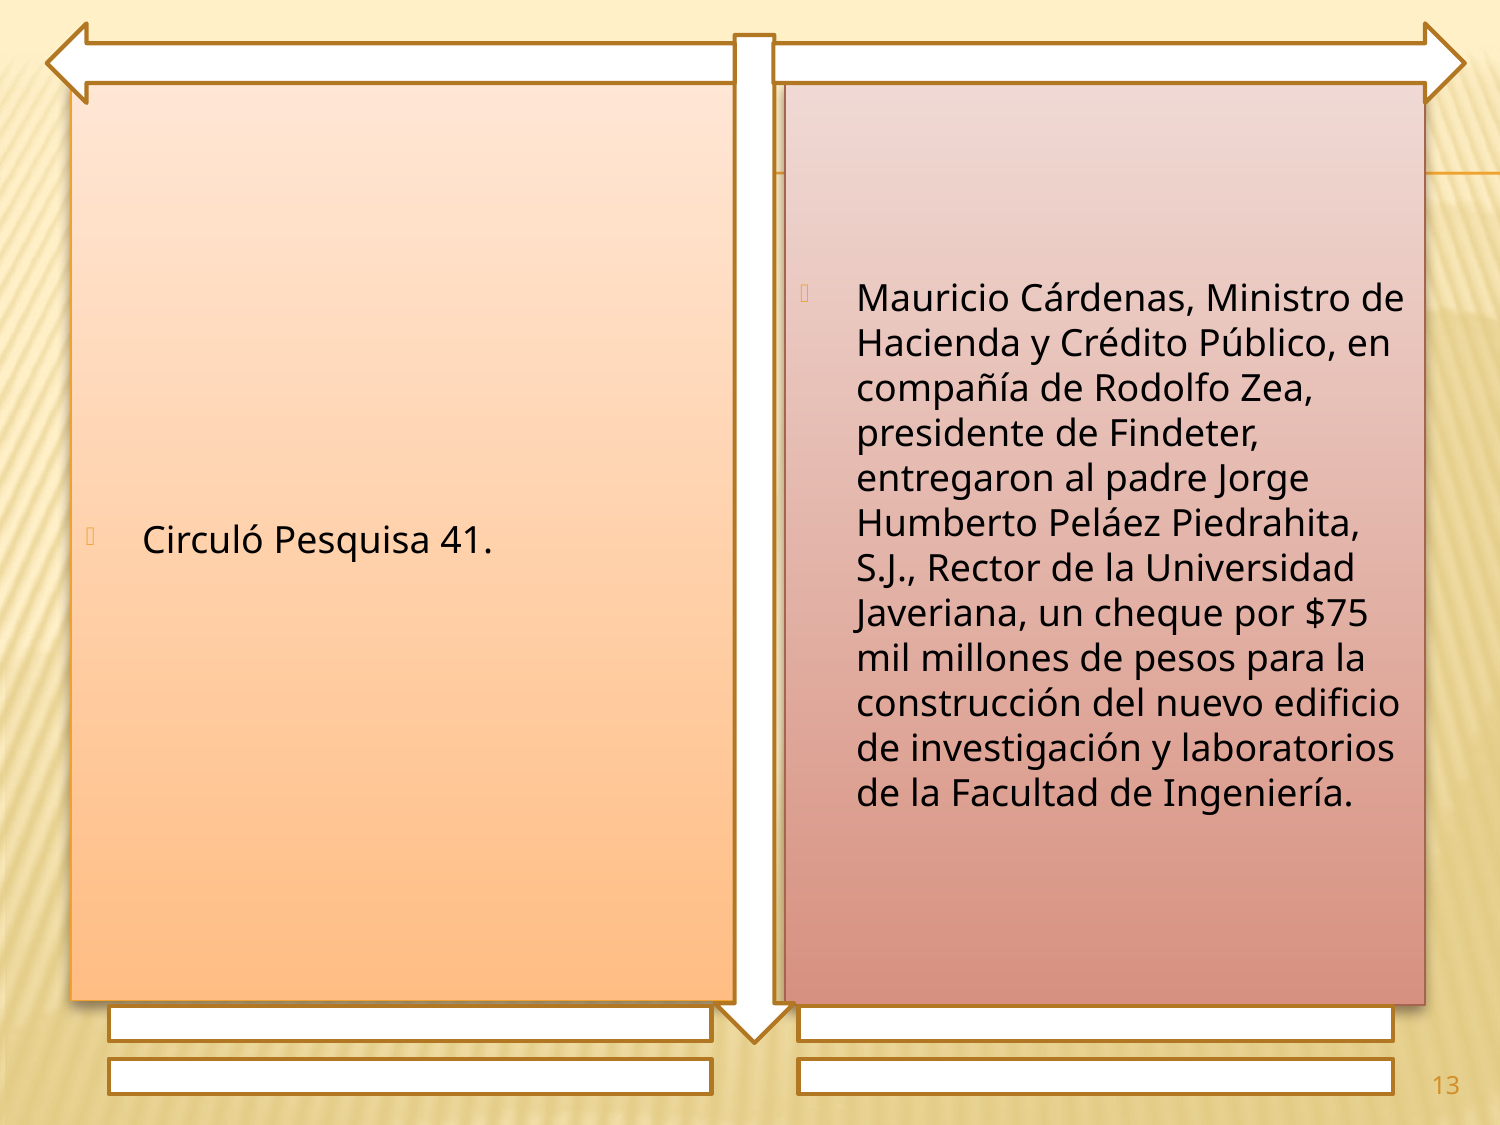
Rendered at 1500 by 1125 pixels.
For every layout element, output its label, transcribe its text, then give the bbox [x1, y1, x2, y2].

list Mauricio Cárdenas, Ministro de Hacienda y Crédito Público, en compañía de Rodolfo Zea, presidente de Findeter, entregaron al padre Jorge Humberto Peláez Piedrahita, S.J., Rector de la Universidad Javeriana, un cheque por $75 mil millones de pesos para la construcción del nuevo edificio de investigación y laboratorios de la Facultad de Ingeniería. [784, 86, 1426, 1006]
text_box [107, 1004, 714, 1043]
list Circuló Pesquisa 41. [70, 86, 732, 1001]
text_box [796, 1057, 1395, 1096]
text_box [107, 1057, 714, 1096]
text_box [44, 21, 737, 105]
text_box [796, 1004, 1395, 1043]
text_box [712, 32, 797, 1046]
slide_number 13 [1350, 1062, 1475, 1103]
text_box [771, 21, 1467, 105]
